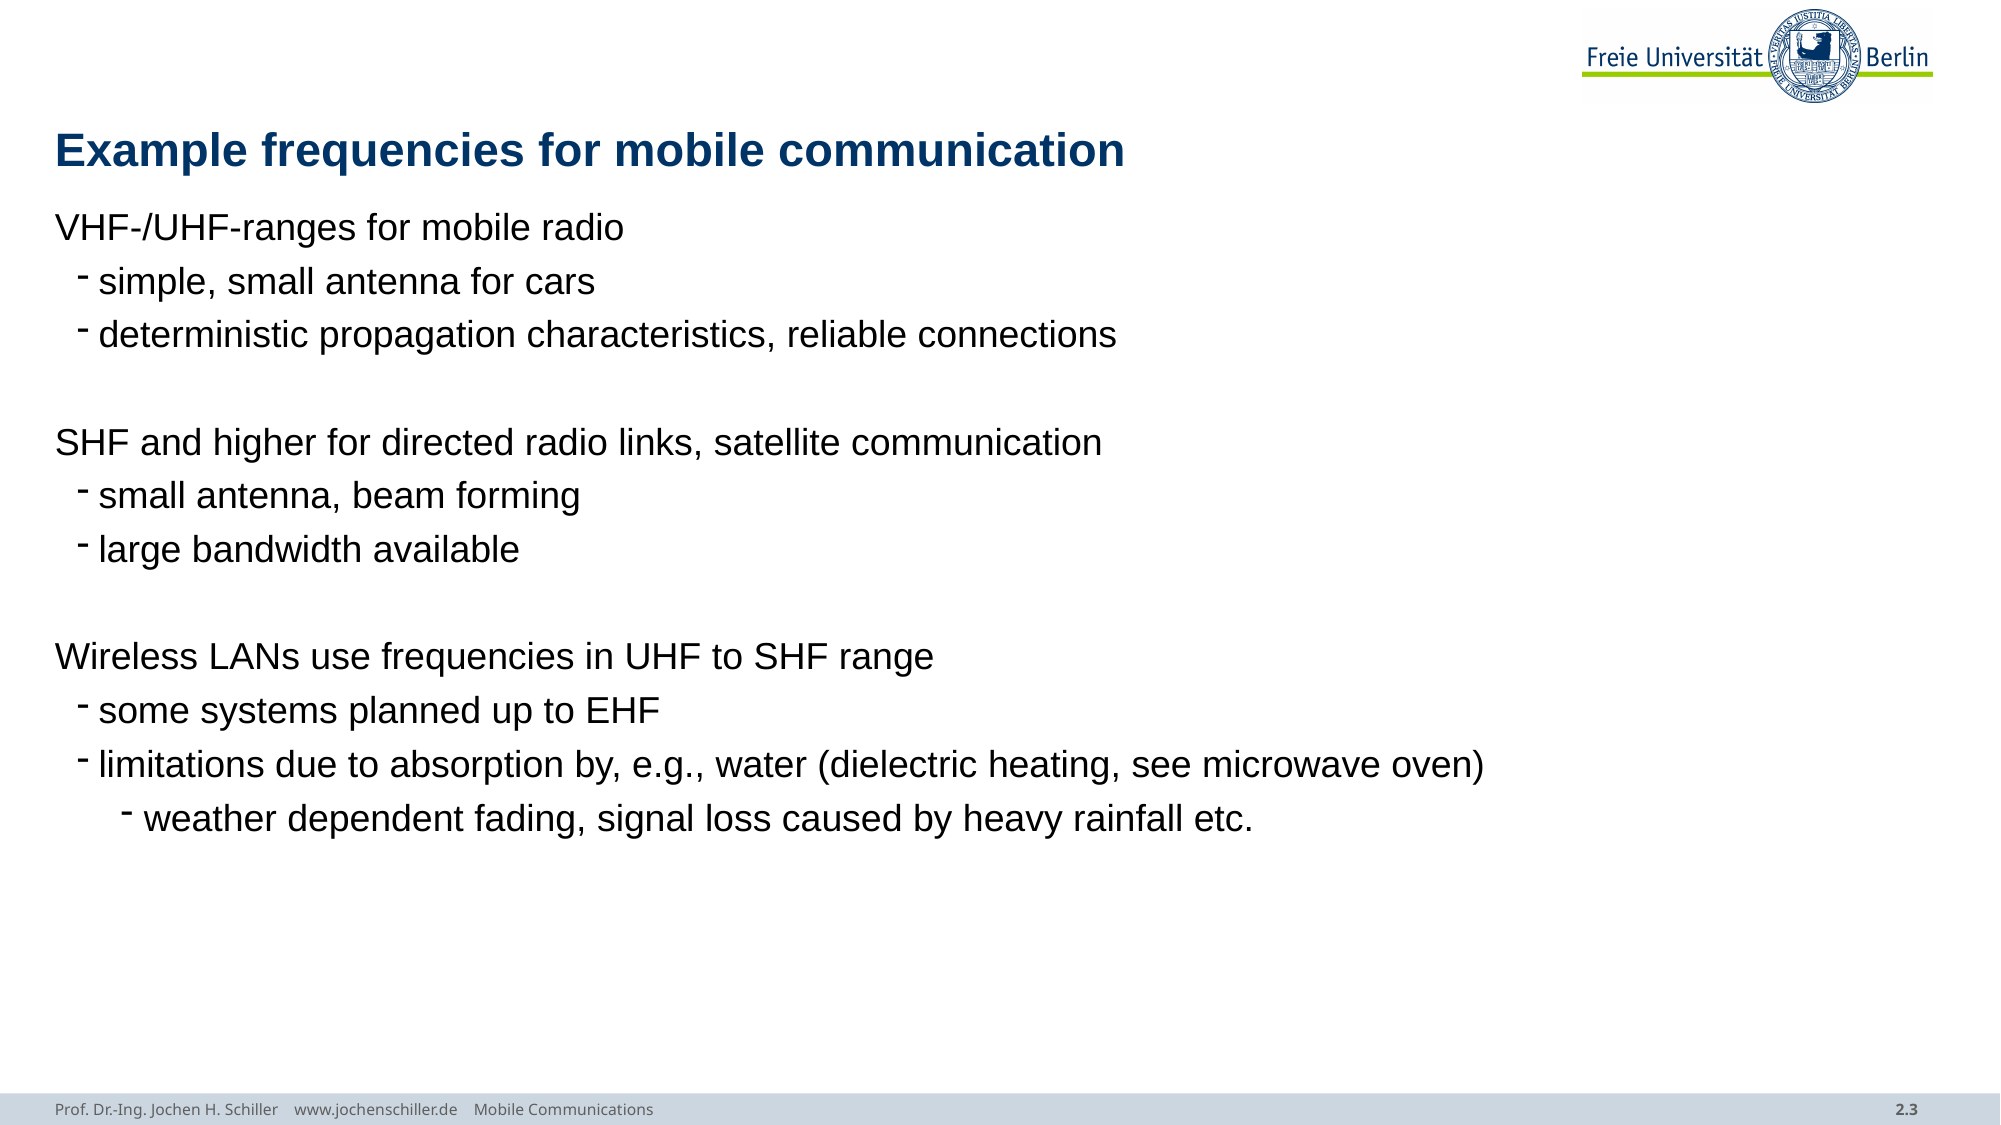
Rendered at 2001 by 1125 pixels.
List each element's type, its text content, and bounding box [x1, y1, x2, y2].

picture [1582, 9, 1933, 103]
list VHF-/UHF-ranges for mobile radio simple, small antenna for cars deterministic propagation characteristics, reliable connections SHF and higher for directed radio links, satellite communication small antenna, beam forming large bandwidth available Wireless LANs use frequencies in UHF to SHF range some systems planned up to EHF limitations due to absorption by, e.g., water (dielectric heating, see microwave oven) weather dependent fading, signal loss caused by heavy rainfall etc. [54, 201, 1946, 1064]
title Example frequencies for mobile communication [54, 117, 1946, 188]
footer Prof. Dr.-Ing. Jochen H. Schiller www.jochenschiller.de Mobile Communications [54, 1091, 1363, 1125]
